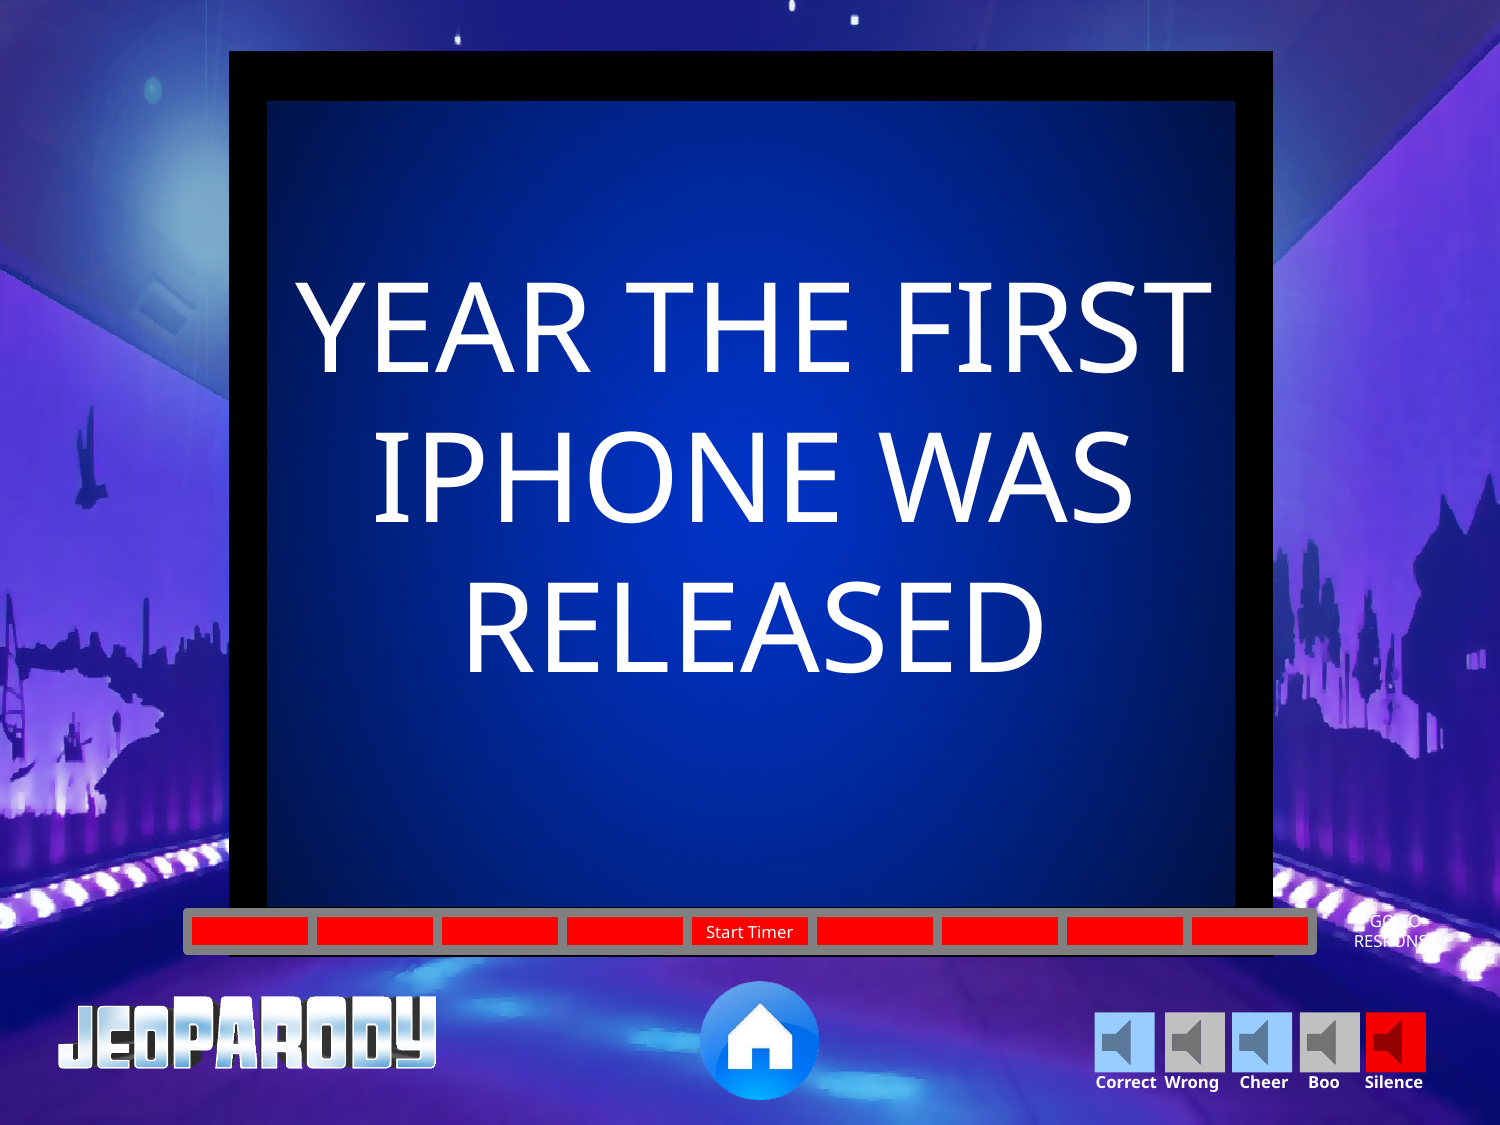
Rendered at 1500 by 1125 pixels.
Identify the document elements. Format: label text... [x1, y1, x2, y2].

text_box YEAR THE FIRST IPHONE WAS RELEASED [133, 239, 1375, 705]
picture [0, 0, 1500, 1125]
